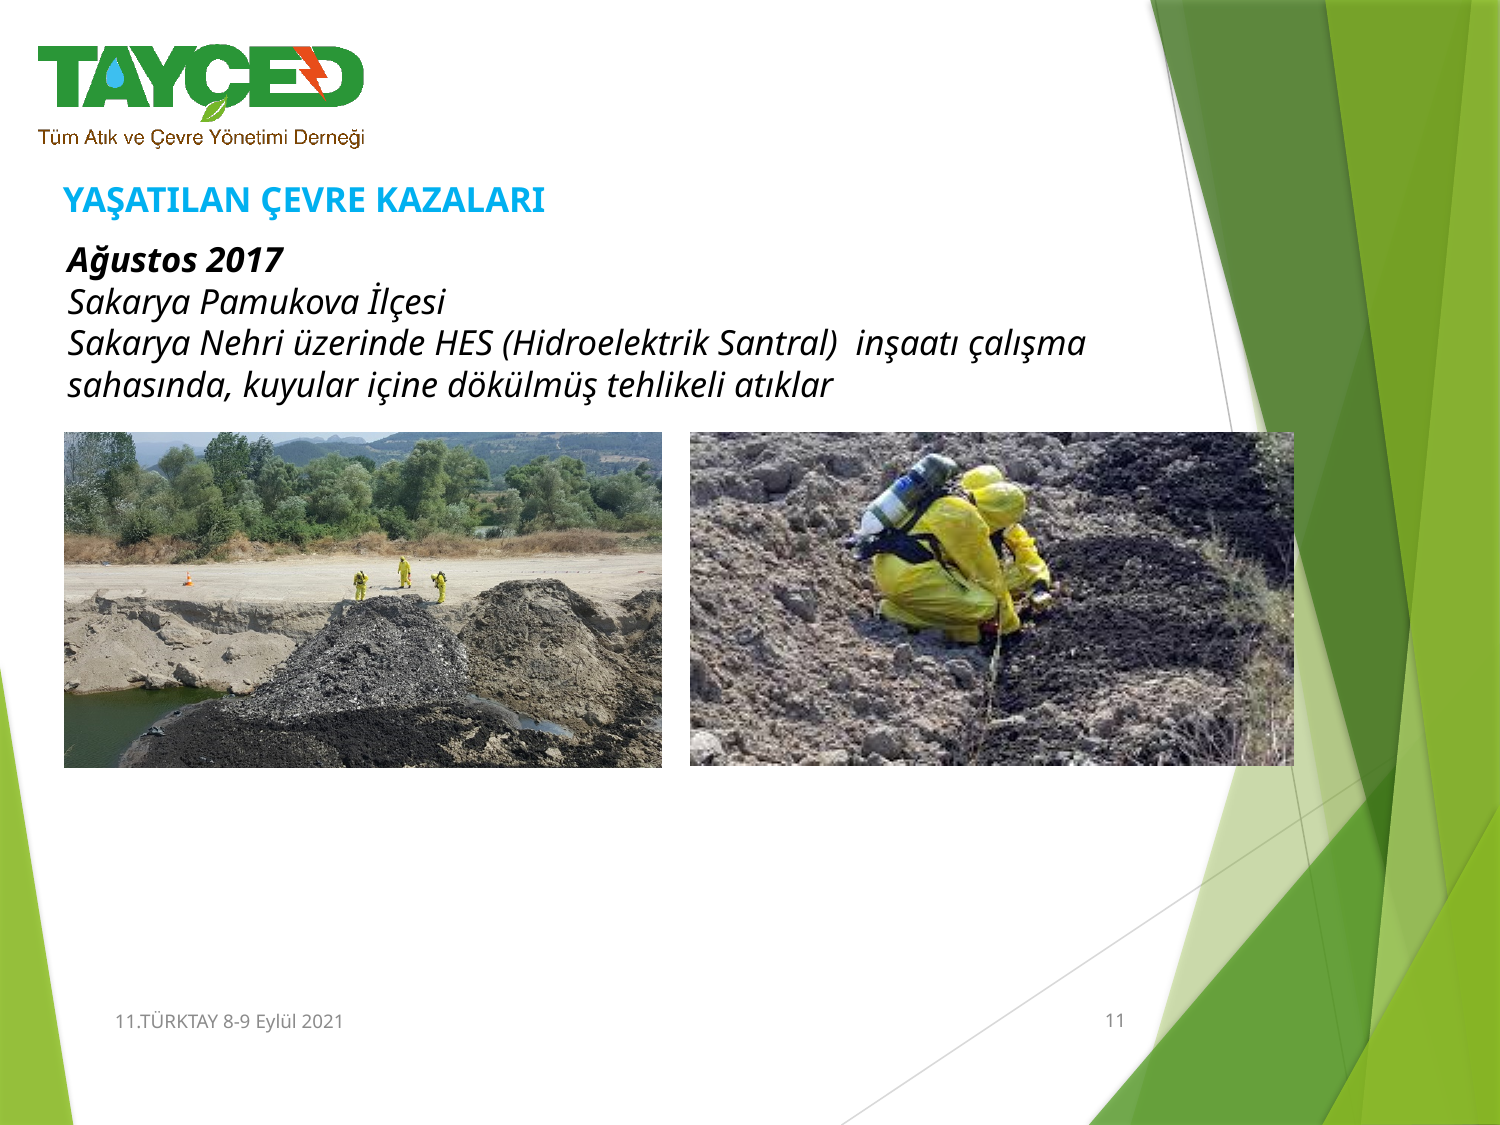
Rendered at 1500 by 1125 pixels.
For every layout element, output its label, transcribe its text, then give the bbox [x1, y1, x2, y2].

text_box YAŞATILAN ÇEVRE KAZALARI [48, 170, 560, 227]
picture [29, 0, 372, 193]
picture [690, 432, 1294, 767]
slide_number 11 [1057, 991, 1142, 1051]
text_box Ağustos 2017 Sakarya Pamukova İlçesi Sakarya Nehri üzerinde HES (Hidroelektrik Santral) inşaatı çalışma sahasında, kuyular içine dökülmüş tehlikeli atıklar [53, 230, 1235, 412]
footer 11.TÜRKTAY 8-9 Eylül 2021 [99, 991, 859, 1051]
picture [64, 431, 662, 769]
